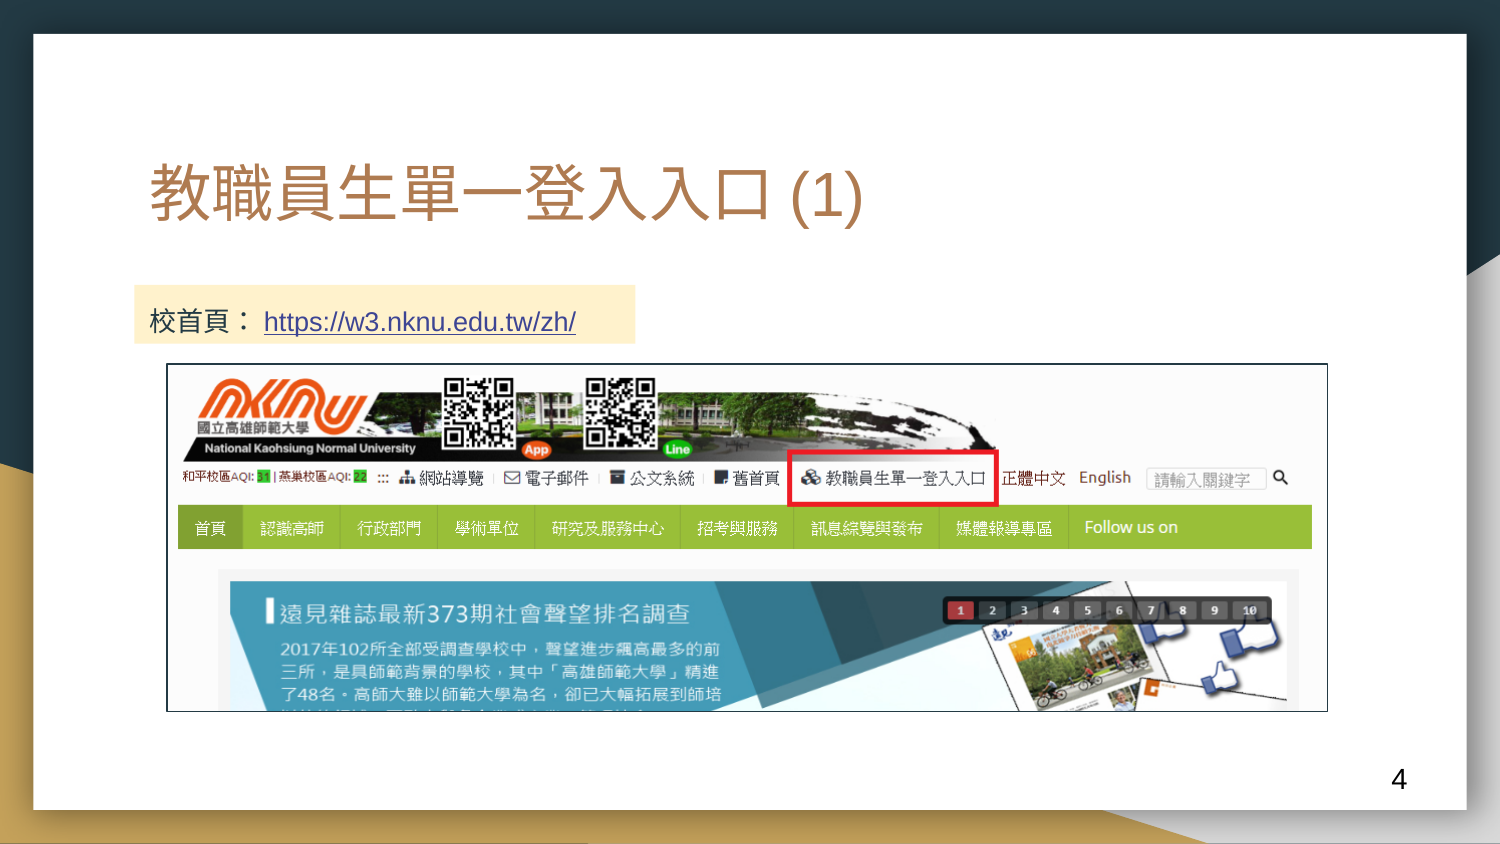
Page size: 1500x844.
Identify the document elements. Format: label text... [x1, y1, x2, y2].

picture [167, 364, 1327, 711]
title 教職員生單一登入入口(1) [134, 138, 1366, 296]
slide_number ‹#› [1376, 745, 1467, 810]
list 校首頁：https://w3.nknu.edu.tw/zh/ [134, 284, 636, 344]
